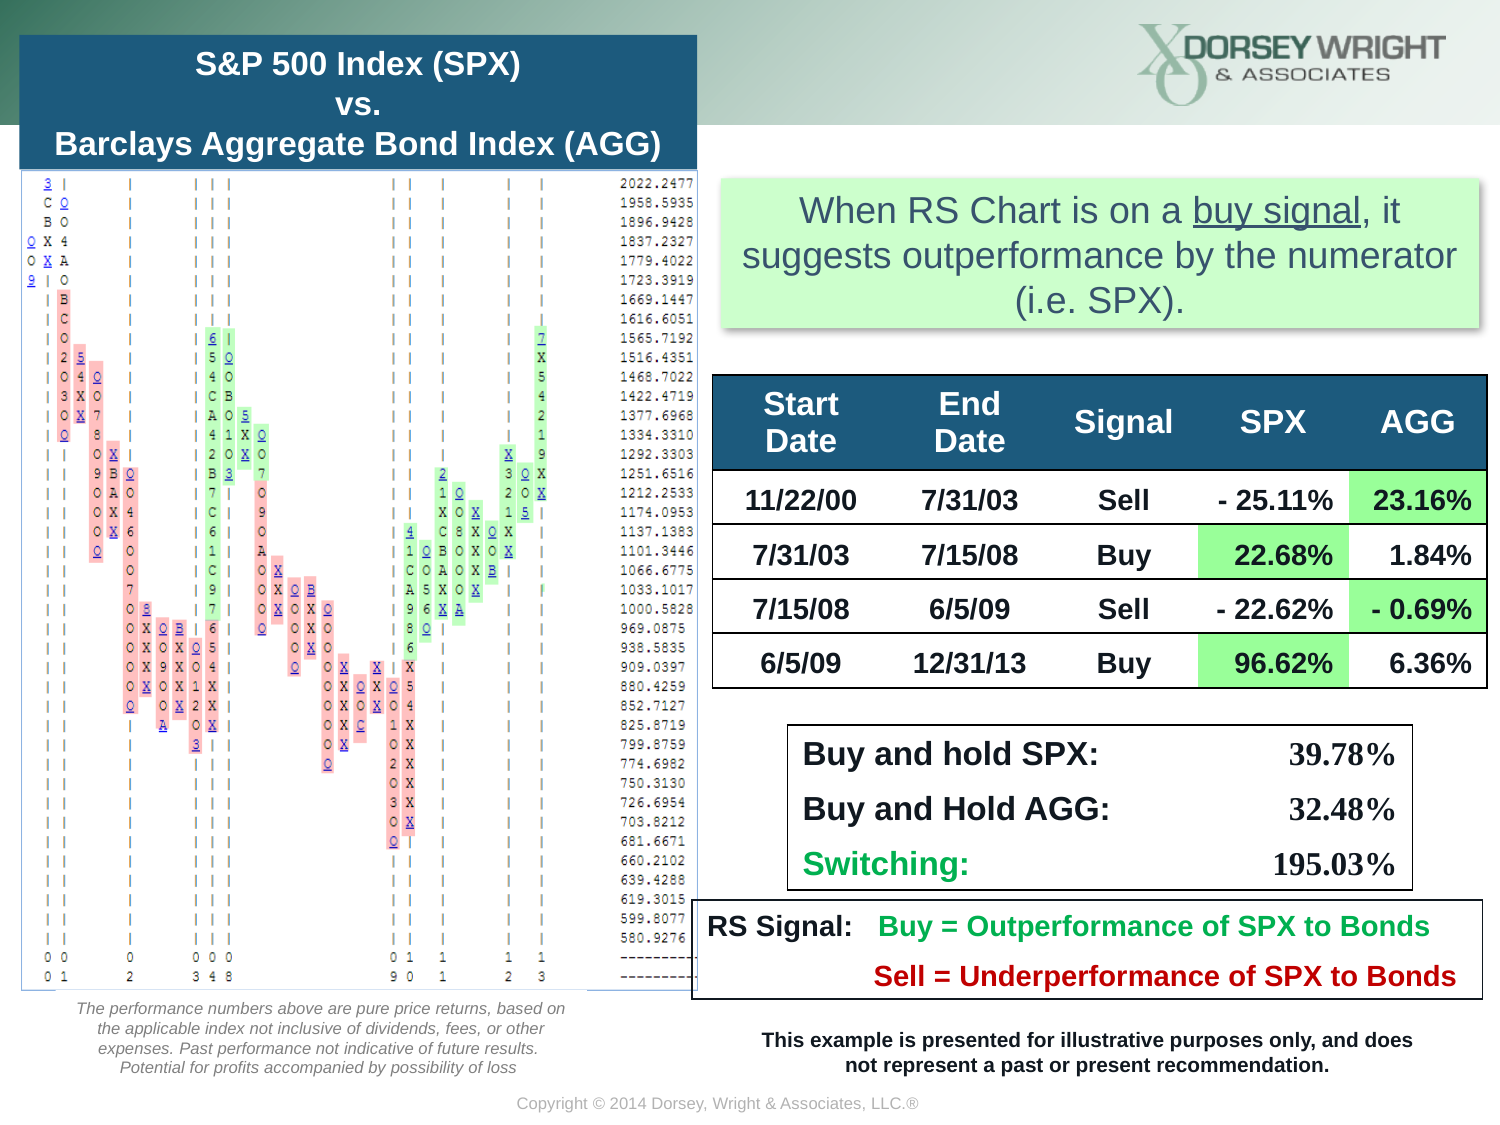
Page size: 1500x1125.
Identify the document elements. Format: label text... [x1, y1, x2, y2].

table_header AGG [1349, 376, 1486, 469]
table_cell 96.62% [1198, 634, 1349, 687]
table_cell - 22.62% [1198, 580, 1349, 632]
table_header Buy and hold SPX: [788, 726, 1241, 780]
table_cell Switching: [788, 835, 1241, 889]
table_cell 32.48% [1241, 780, 1412, 835]
table_cell 1.84% [1349, 525, 1486, 578]
table_header 39.78% [1241, 726, 1412, 780]
table_cell 7/15/08 [890, 525, 1050, 578]
text_box This example is presented for illustrative purposes only, and does not represent a past or present recommendation. [737, 1019, 1438, 1085]
table_cell - 25.11% [1198, 471, 1349, 523]
table_cell 12/31/13 [890, 634, 1050, 687]
table_cell Sell [1050, 580, 1198, 632]
footer Copyright © 2014 Dorsey, Wright & Associates, LLC.® [211, 1085, 1225, 1121]
table_header Signal [1050, 376, 1198, 469]
table_header Start Date [713, 376, 890, 469]
table_cell Sell [1050, 471, 1198, 523]
table_cell - 0.69% [1349, 580, 1486, 632]
table_cell 6/5/09 [713, 634, 890, 687]
picture [1364, 24, 1446, 106]
table_cell Buy [1050, 634, 1198, 687]
table_header SPX [1198, 376, 1349, 469]
text_box S&P 500 Index (SPX) vs. Barclays Aggregate Bond Index (AGG) [19, 34, 698, 170]
table_cell 22.68% [1198, 525, 1349, 578]
table_cell 7/31/03 [890, 471, 1050, 523]
table_cell 23.16% [1349, 471, 1486, 523]
table_cell 6/5/09 [890, 580, 1050, 632]
table_cell 195.03% [1241, 835, 1412, 889]
table_cell Buy [1050, 525, 1198, 578]
text_box RS Signal: Buy = Outperformance of SPX to Bonds Sell = Underperformance of SPX to Bonds [692, 900, 1483, 1000]
table_cell 7/15/08 [713, 580, 890, 632]
table_cell Buy and Hold AGG: [788, 780, 1241, 835]
table_cell 6.36% [1349, 634, 1486, 687]
text_box The performance numbers above are pure price returns, based on the applicable index not inclusive of dividends, fees, or other expenses. Past performance not indicative of future results. Potential for profits accompanied by possibility of loss [55, 999, 587, 1085]
text_box When RS Chart is on a buy signal, it suggests outperformance by the numerator (i.e. SPX). [720, 178, 1480, 329]
table_cell 11/22/00 [713, 471, 890, 523]
table_header End Date [890, 376, 1050, 469]
table_cell 7/31/03 [713, 525, 890, 578]
picture [20, 170, 698, 991]
